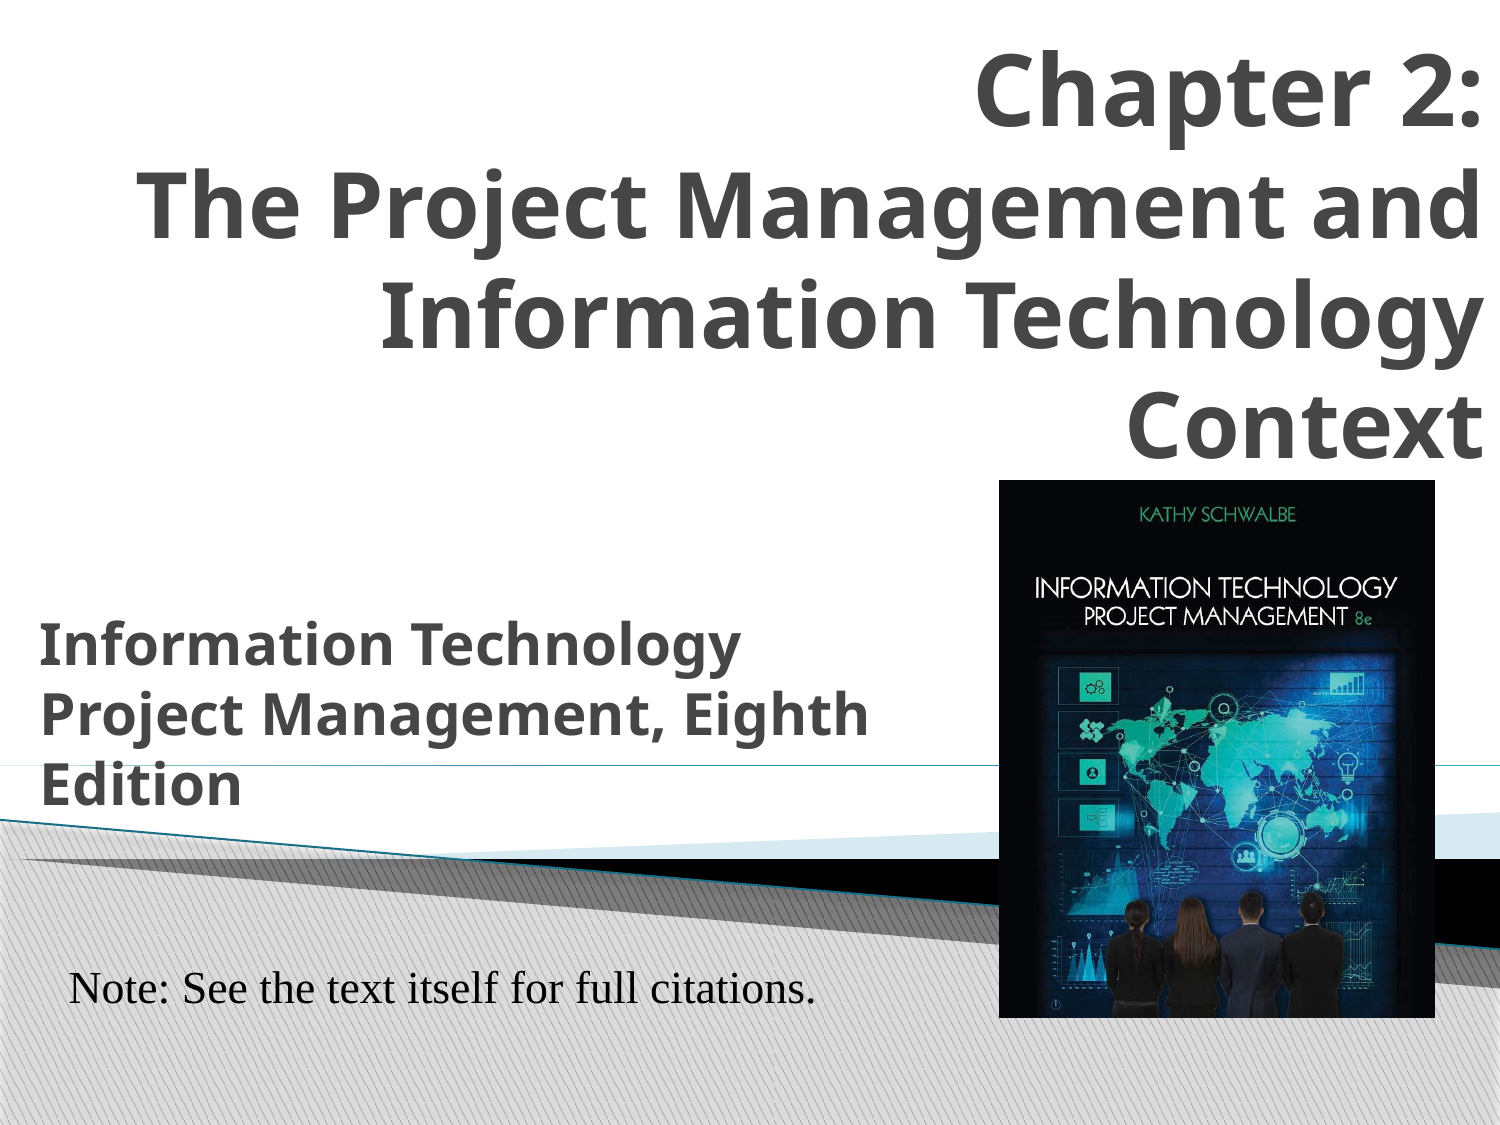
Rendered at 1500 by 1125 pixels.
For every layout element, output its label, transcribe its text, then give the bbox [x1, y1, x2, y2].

text_box Note: See the text itself for full citations. [54, 950, 833, 1020]
text_box Information Technology Project Management, Eighth Edition [24, 599, 975, 822]
picture [5, 480, 1500, 1019]
title Chapter 2: The Project Management and Information Technology Context [0, 262, 1500, 484]
